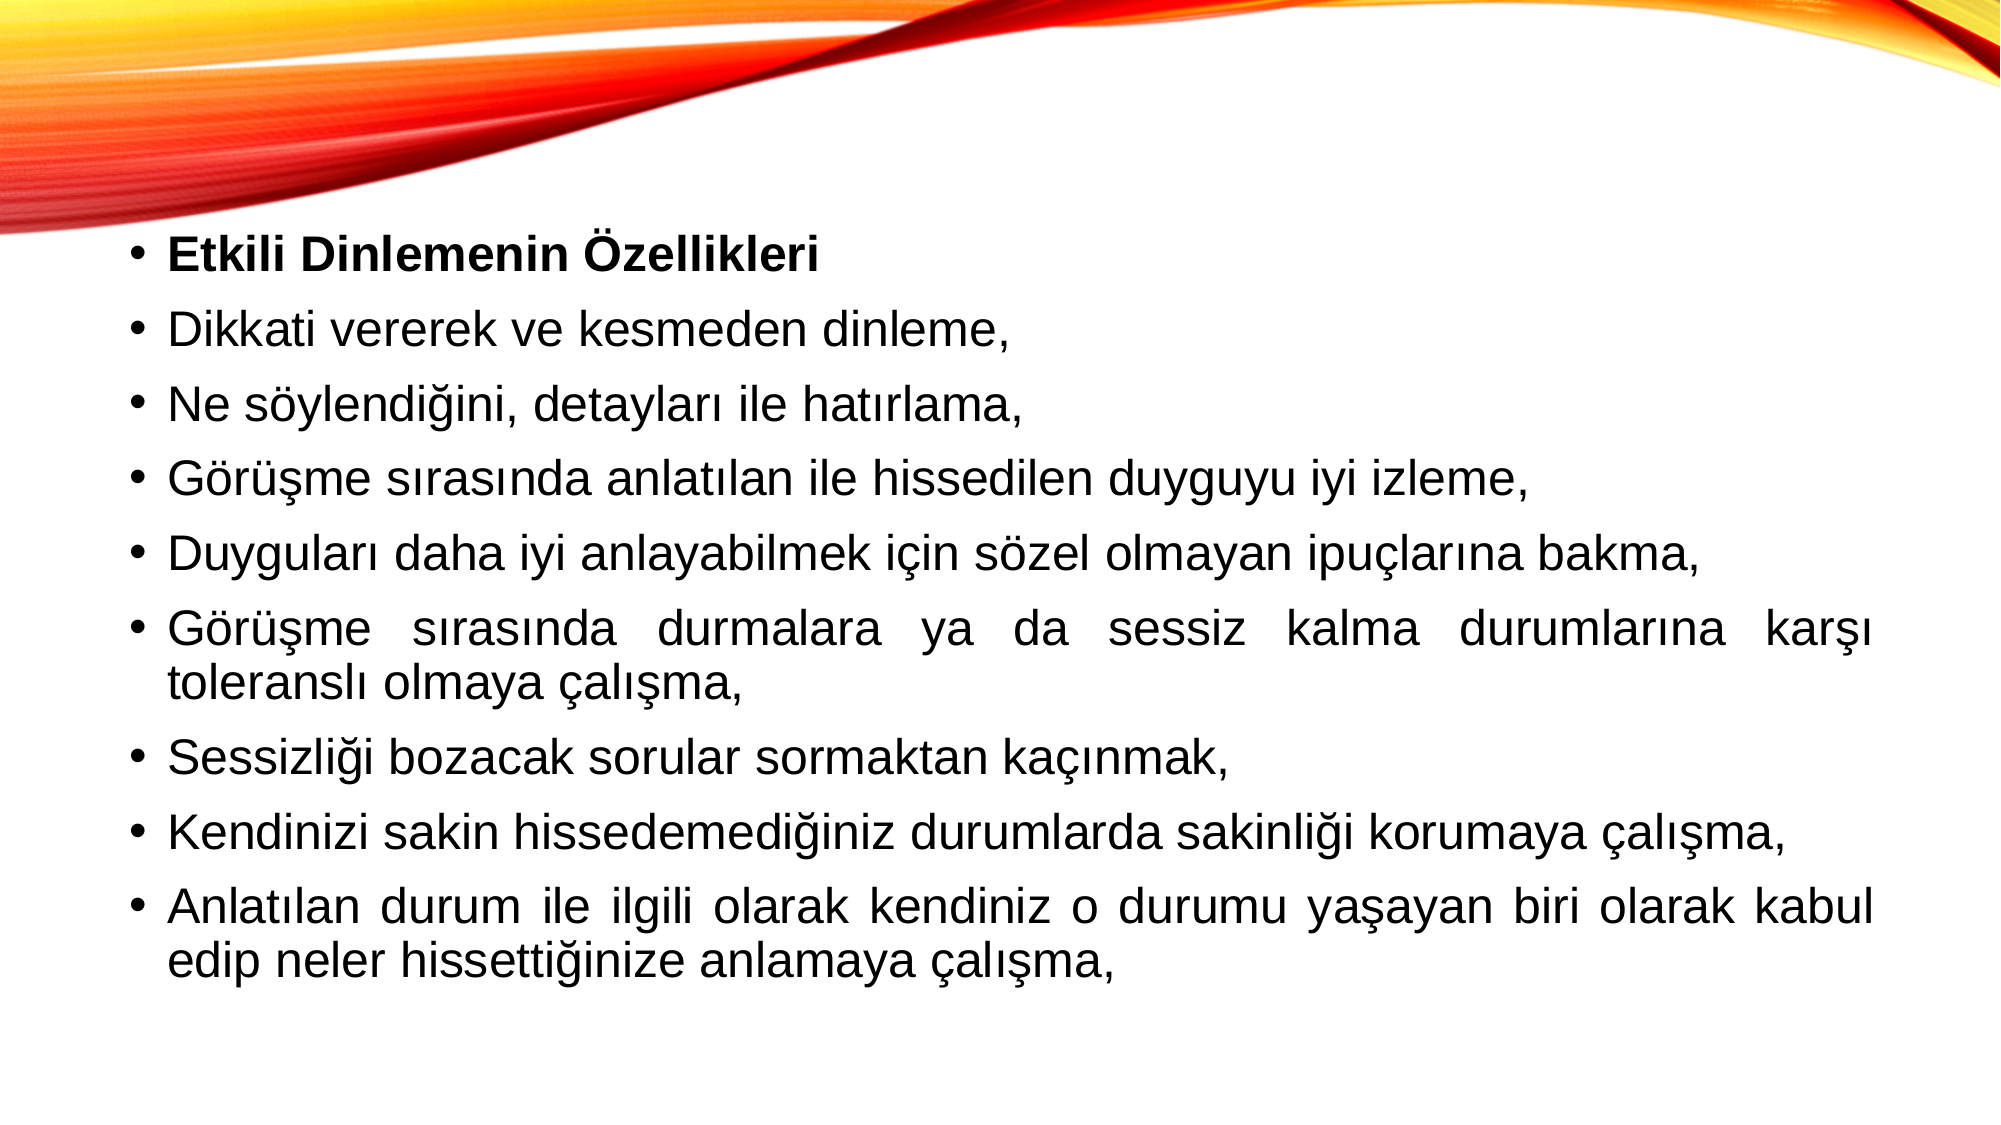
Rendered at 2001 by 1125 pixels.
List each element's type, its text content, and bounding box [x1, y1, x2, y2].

list Etkili Dinlemenin Özellikleri Dikkati vererek ve kesmeden dinleme, Ne söylendiğini, detayları ile hatırlama, Görüşme sırasında anlatılan ile hissedilen duyguyu iyi izleme, Duyguları daha iyi anlayabilmek için sözel olmayan ipuçlarına bakma, Görüşme sırasında durmalara ya da sessiz kalma durumlarına karşı toleranslı olmaya çalışma, Sessizliği bozacak sorular sormaktan kaçınmak, Kendinizi sakin hissedemediğiniz durumlarda sakinliği korumaya çalışma, Anlatılan durum ile ilgili olarak kendiniz o durumu yaşayan biri olarak kabul edip neler hissettiğinize anlamaya çalışma, [114, 220, 1890, 1005]
picture [0, 0, 2000, 237]
